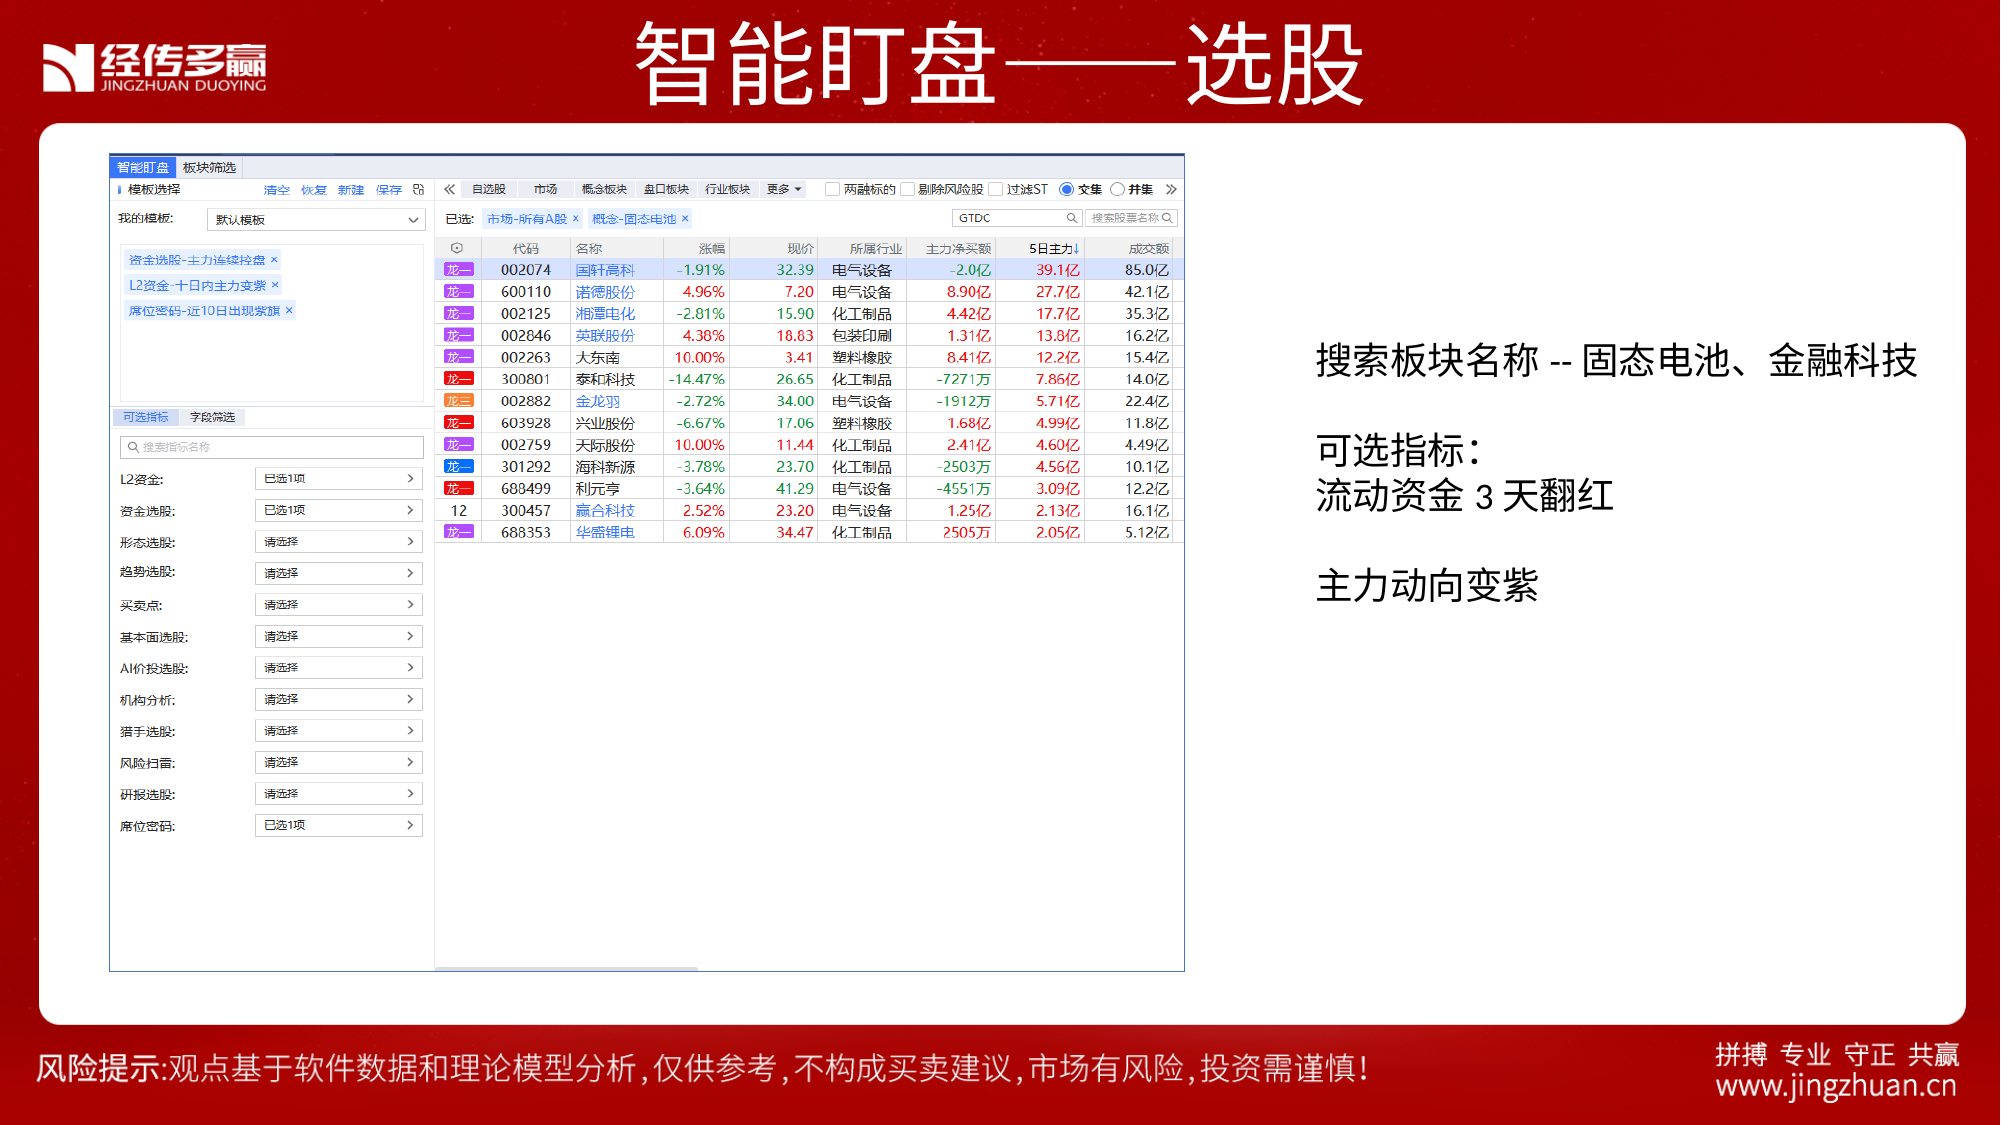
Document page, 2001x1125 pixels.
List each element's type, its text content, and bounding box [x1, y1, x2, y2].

text_box 搜索板块名称--固态电池、金融科技 可选指标： 流动资金3天翻红 主力动向变紫 [1300, 149, 1949, 968]
text_box 智能盯盘——选股 [0, 0, 2000, 120]
picture [0, 120, 2000, 1125]
